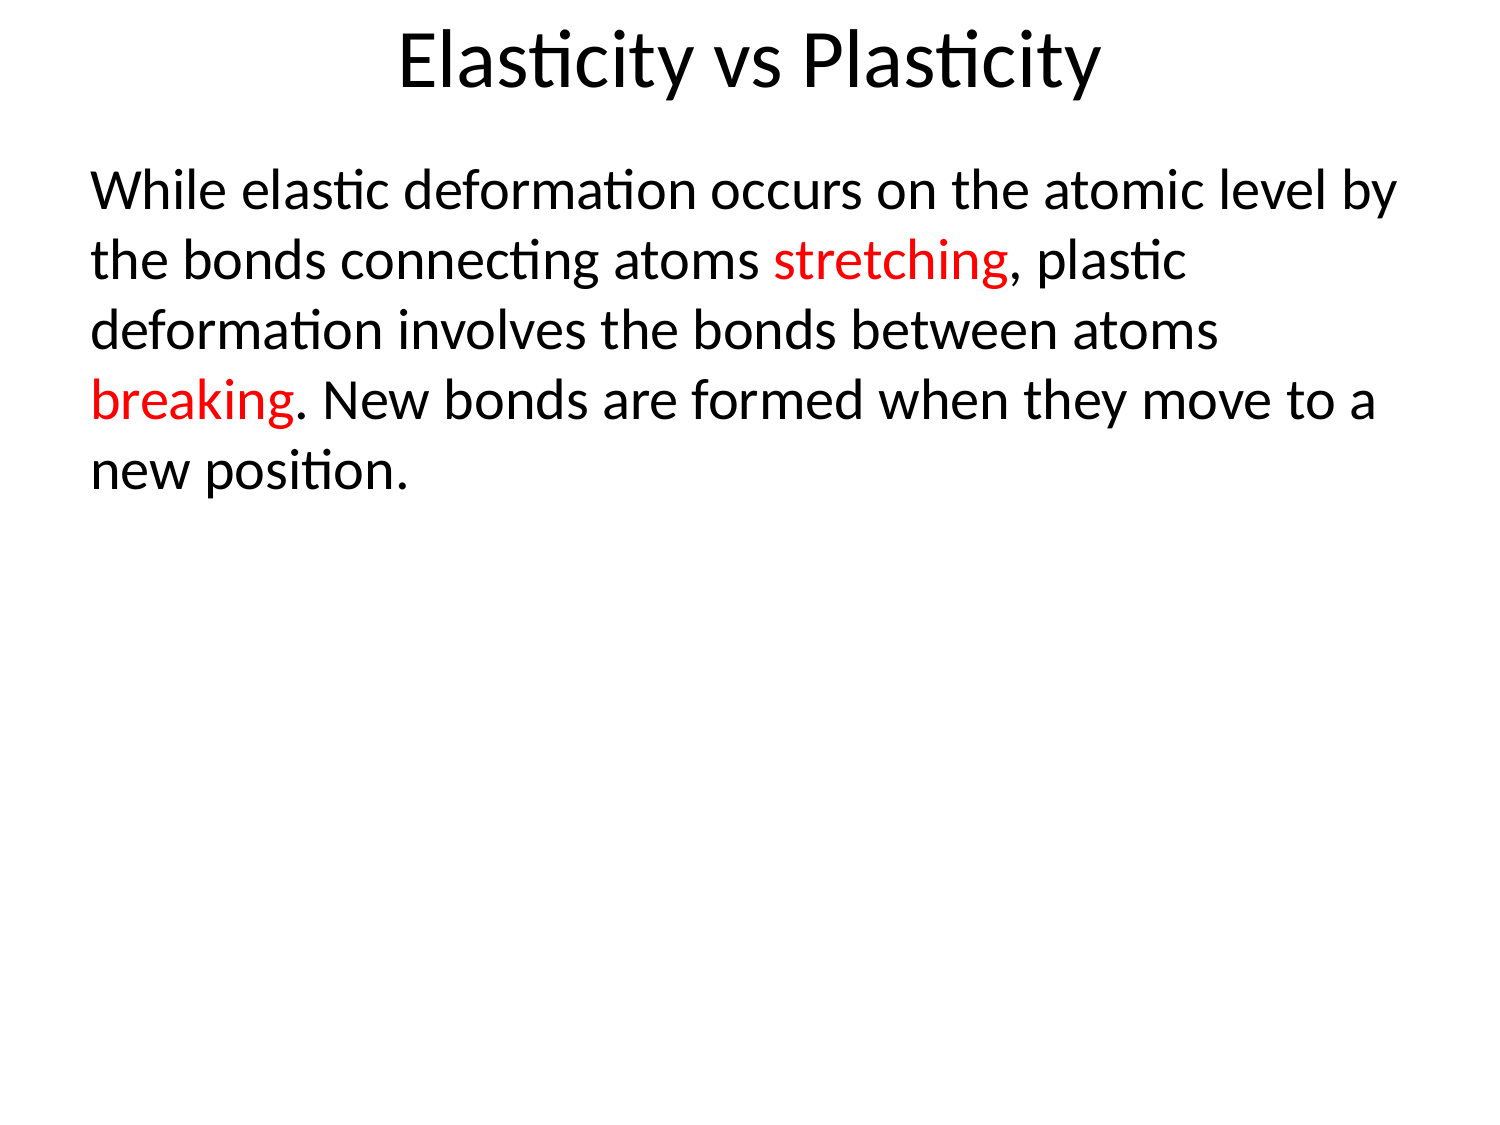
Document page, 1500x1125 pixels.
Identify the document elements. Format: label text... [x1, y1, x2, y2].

title Elasticity vs Plasticity [75, 0, 1425, 121]
list While elastic deformation occurs on the atomic level by the bonds connecting atoms stretching, plastic deformation involves the bonds between atoms breaking. New bonds are formed when they move to a new position. [75, 143, 1425, 917]
